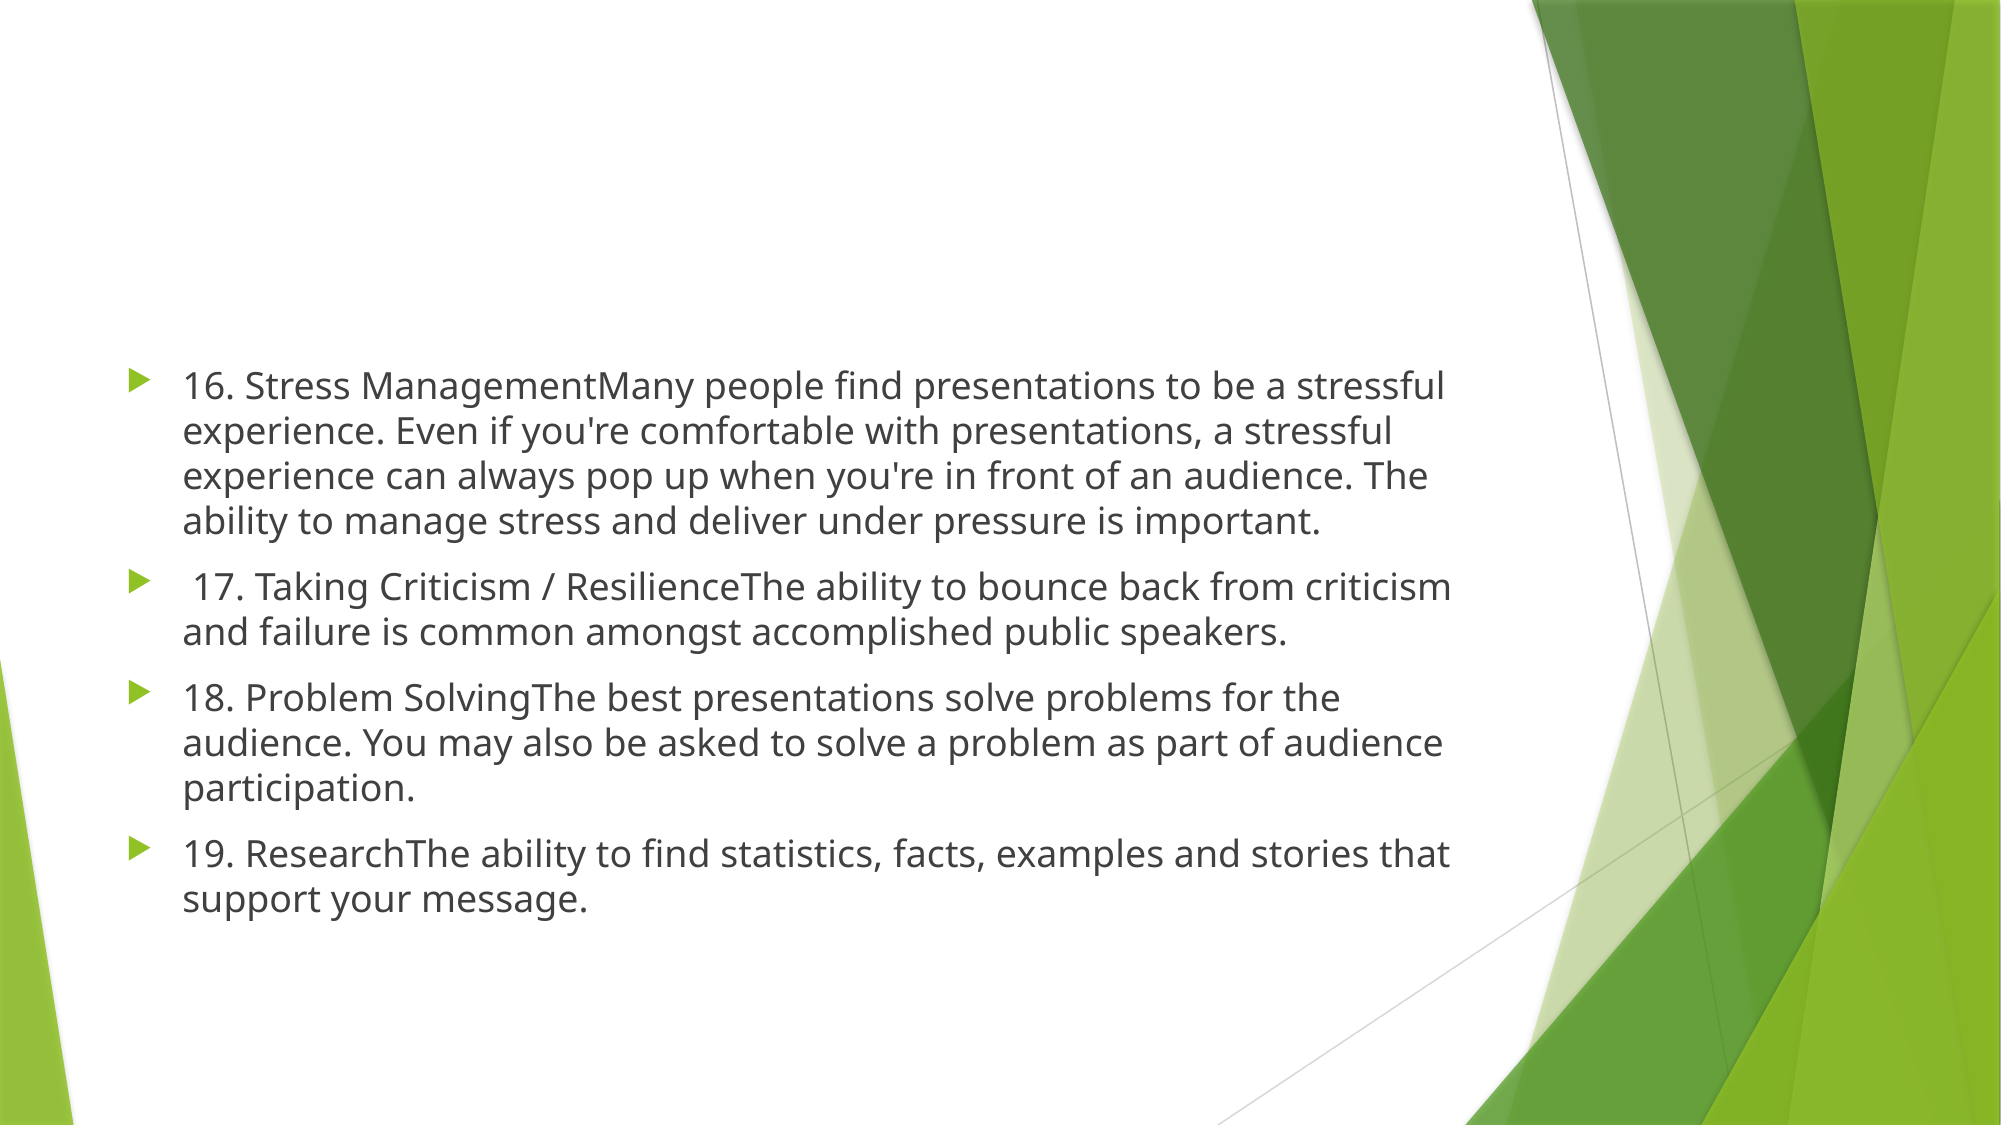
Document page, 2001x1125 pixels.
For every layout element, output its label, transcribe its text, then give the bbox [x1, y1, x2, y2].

list 16. Stress ManagementMany people find presentations to be a stressful experience. Even if you're comfortable with presentations, a stressful experience can always pop up when you're in front of an audience. The ability to manage stress and deliver under pressure is important. 17. Taking Criticism / ResilienceThe ability to bounce back from criticism and failure is common amongst accomplished public speakers. 18. Problem SolvingThe best presentations solve problems for the audience. You may also be asked to solve a problem as part of audience participation. 19. ResearchThe ability to find statistics, facts, examples and stories that support your message. [111, 354, 1522, 992]
